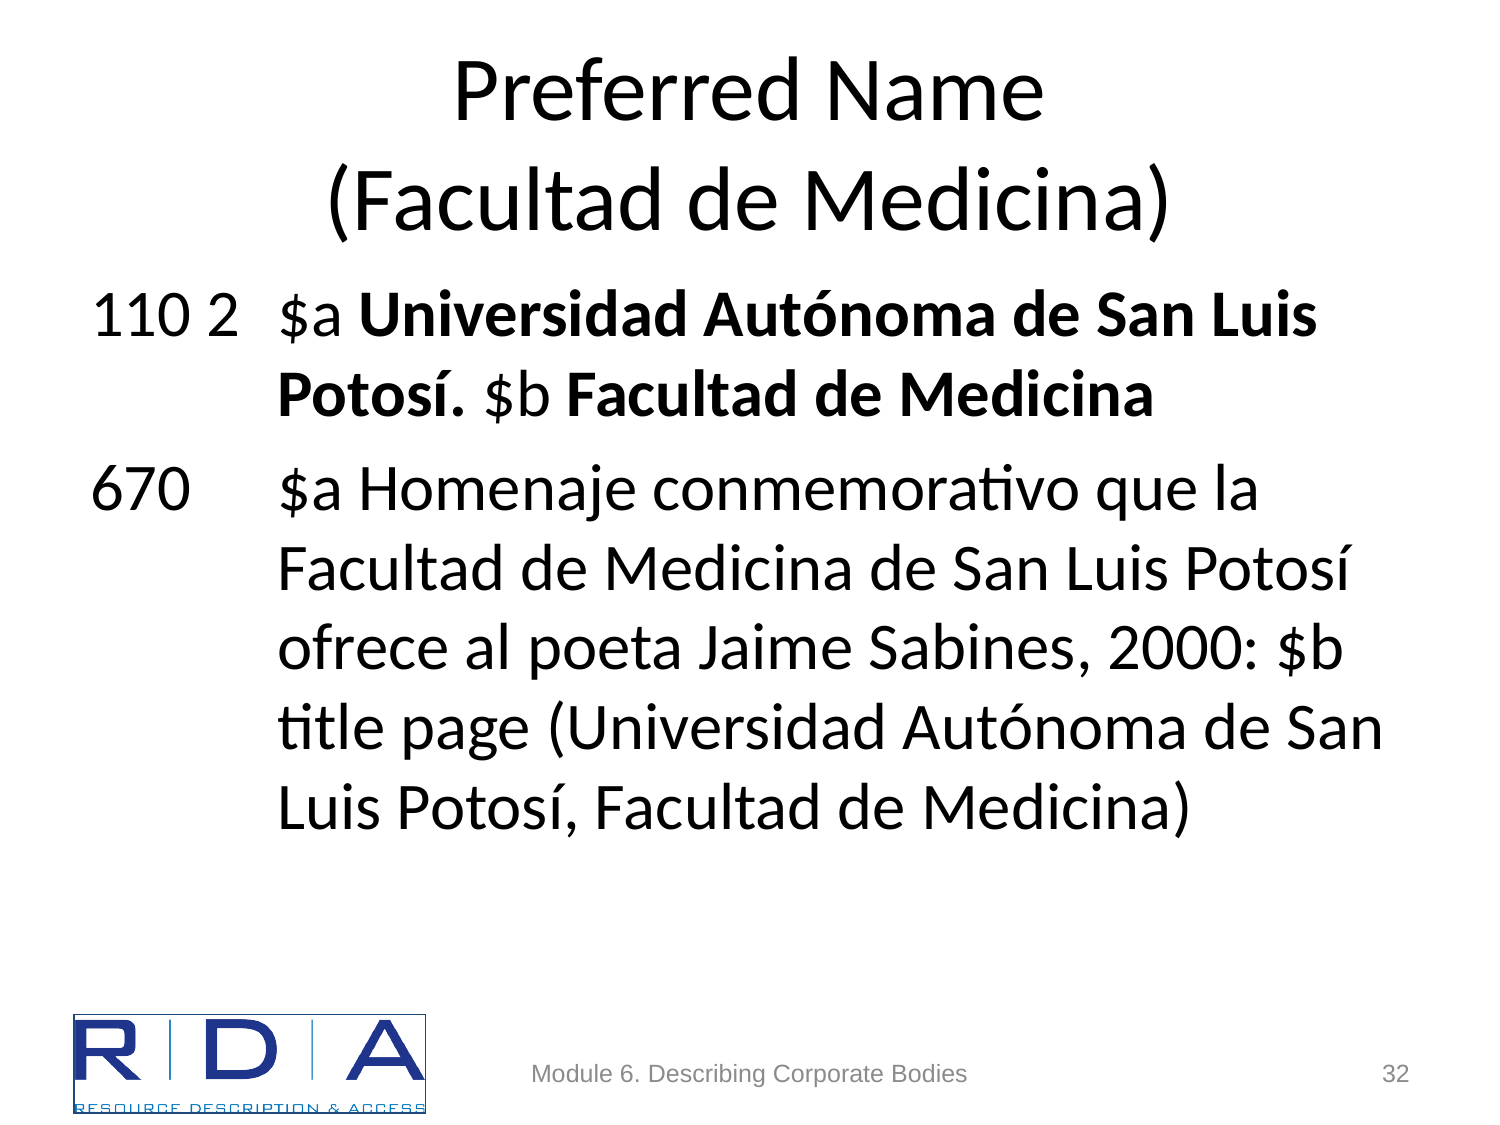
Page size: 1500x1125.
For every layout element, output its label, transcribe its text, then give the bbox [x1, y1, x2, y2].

footer Module 6. Describing Corporate Bodies [512, 1042, 988, 1103]
picture [75, 1015, 425, 1112]
slide_number 32 [1074, 1042, 1425, 1103]
list 110 2 $a Universidad Autónoma de San Luis Potosí. $b Facultad de Medicina 670 $a Homenaje conmemorativo que la Facultad de Medicina de San Luis Potosí ofrece al poeta Jaime Sabines, 2000: $b title page (Universidad Autónoma de San Luis Potosí, Facultad de Medicina) [75, 262, 1425, 1005]
title Preferred Name (Facultad de Medicina) [75, 45, 1425, 233]
